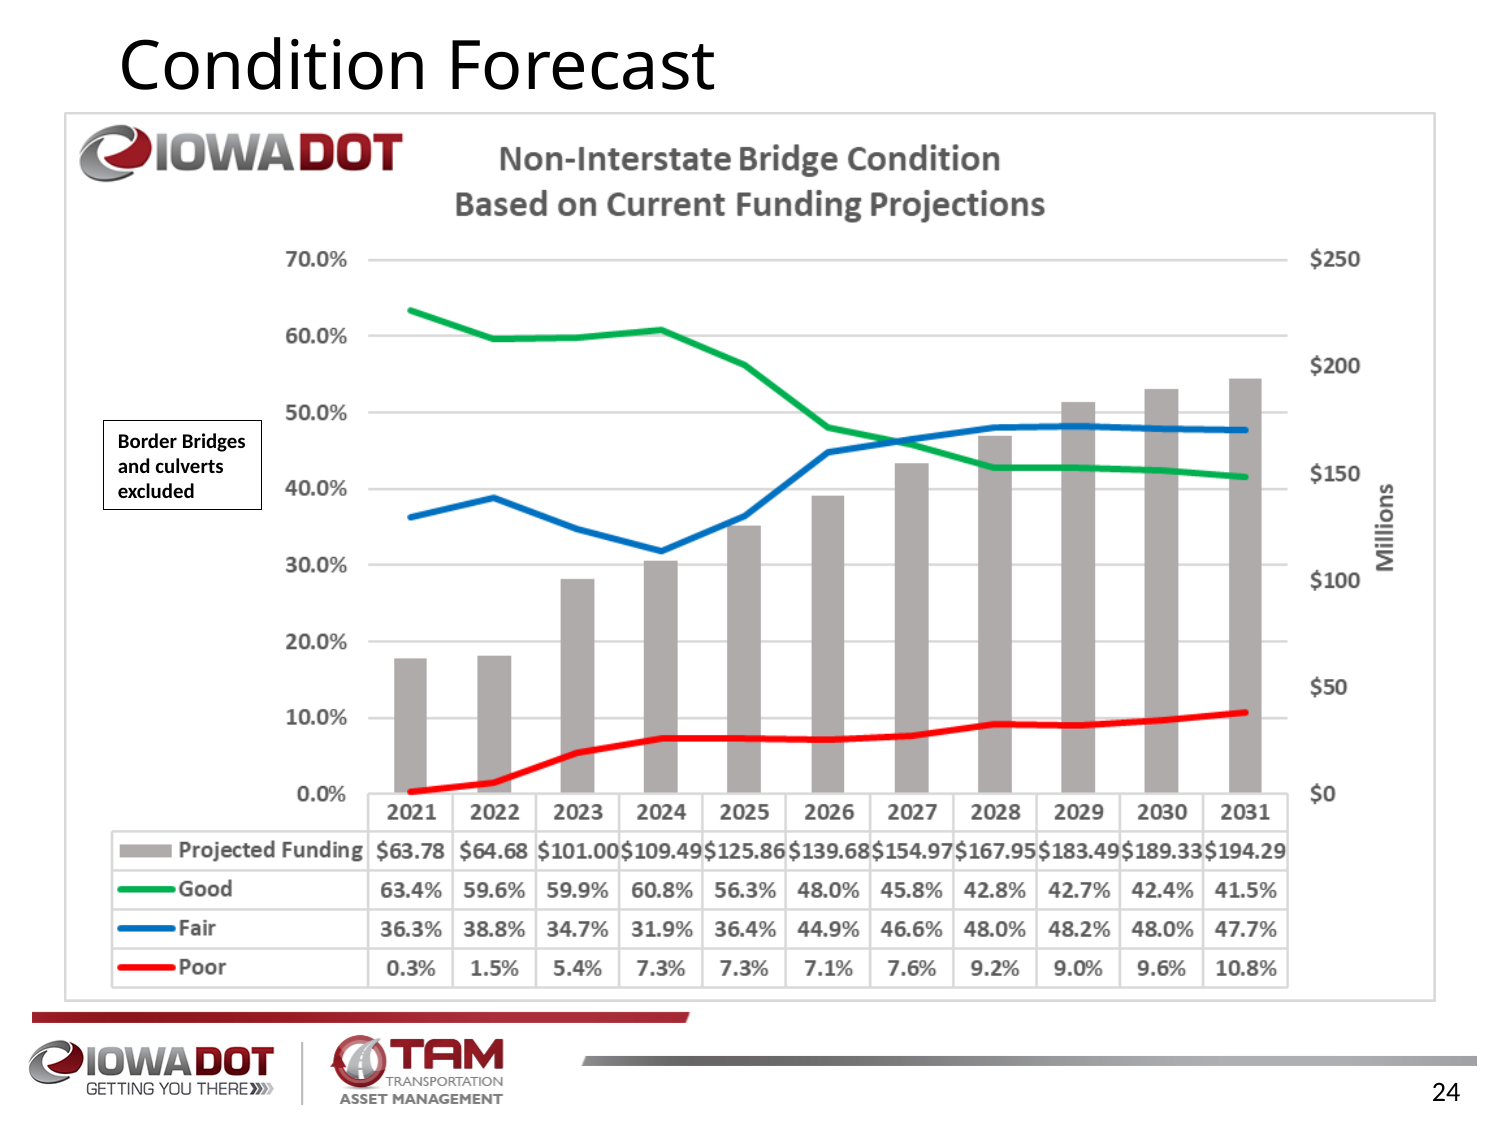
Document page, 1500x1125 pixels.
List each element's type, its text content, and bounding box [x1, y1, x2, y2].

picture [0, 0, 1500, 1125]
slide_number 24 [1137, 1067, 1476, 1113]
title Condition Forecast [103, 23, 1397, 112]
